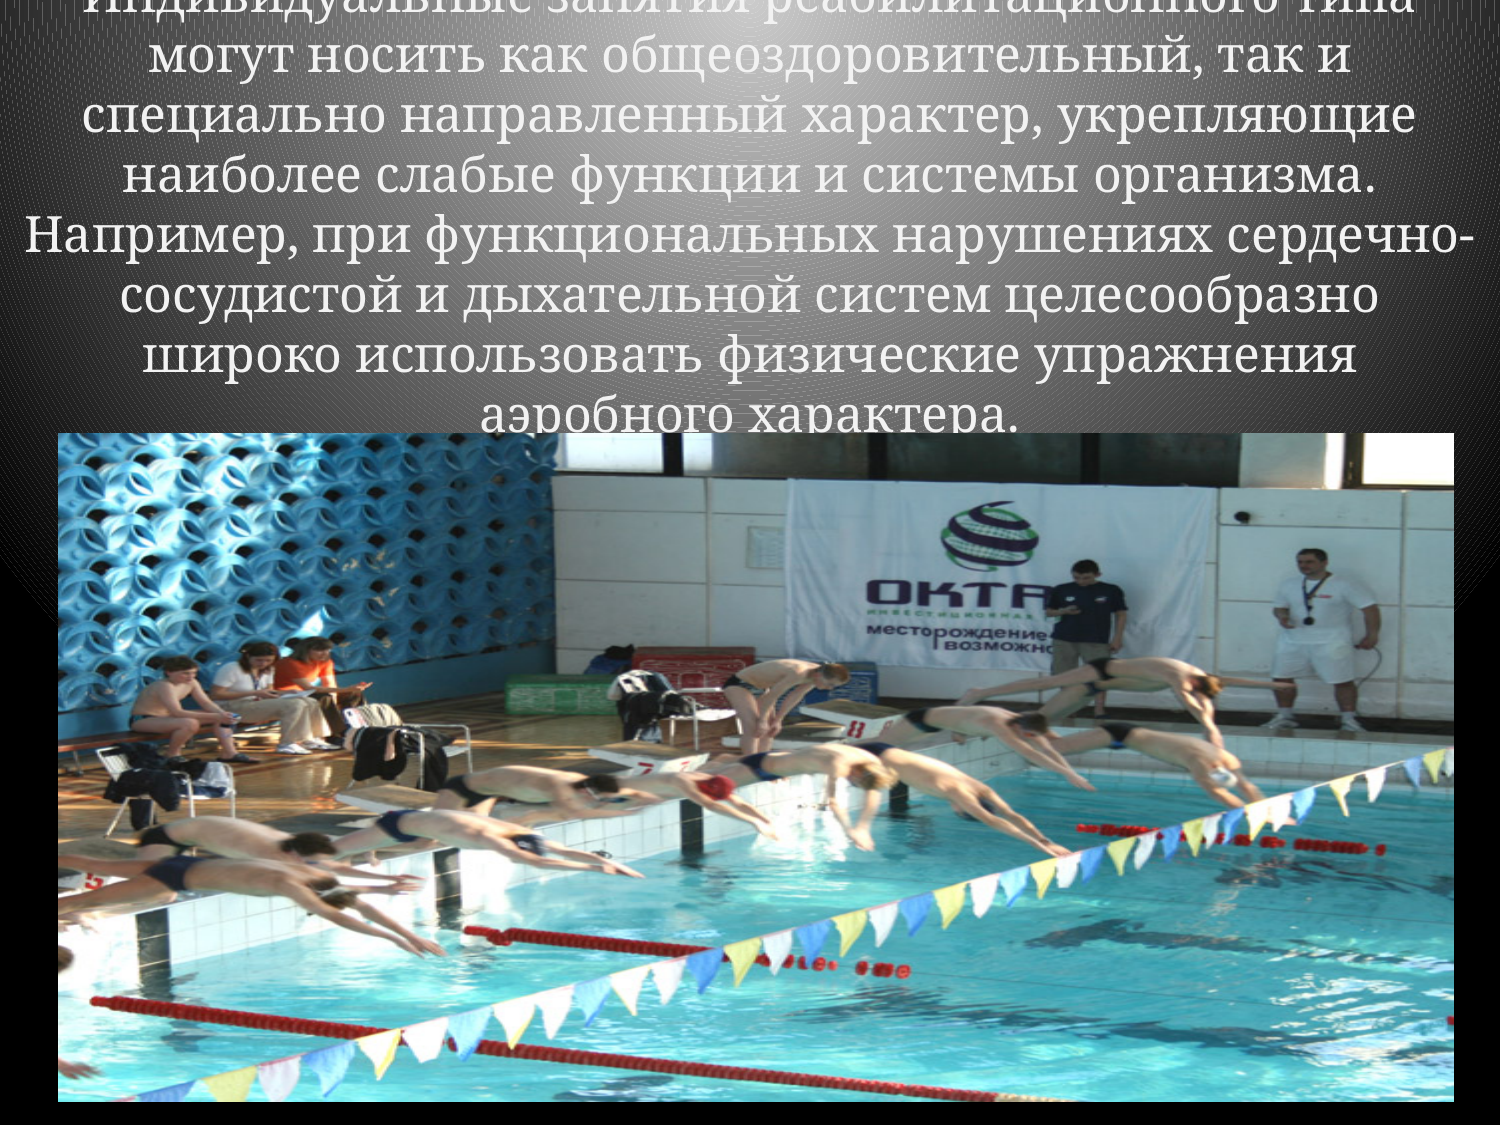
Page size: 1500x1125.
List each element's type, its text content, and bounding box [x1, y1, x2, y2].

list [58, 433, 1454, 1102]
title Индивидуальные занятия реабилитационного типа могут носить как общеоздоровительный, так и специально направленный характер, укрепляющие наиболее слабые функции и системы организма. Например, при функциональных нарушениях сердечно-сосудистой и дыхательной систем целесообразно широко использовать физические упражнения аэробного характера. [0, 45, 1500, 539]
